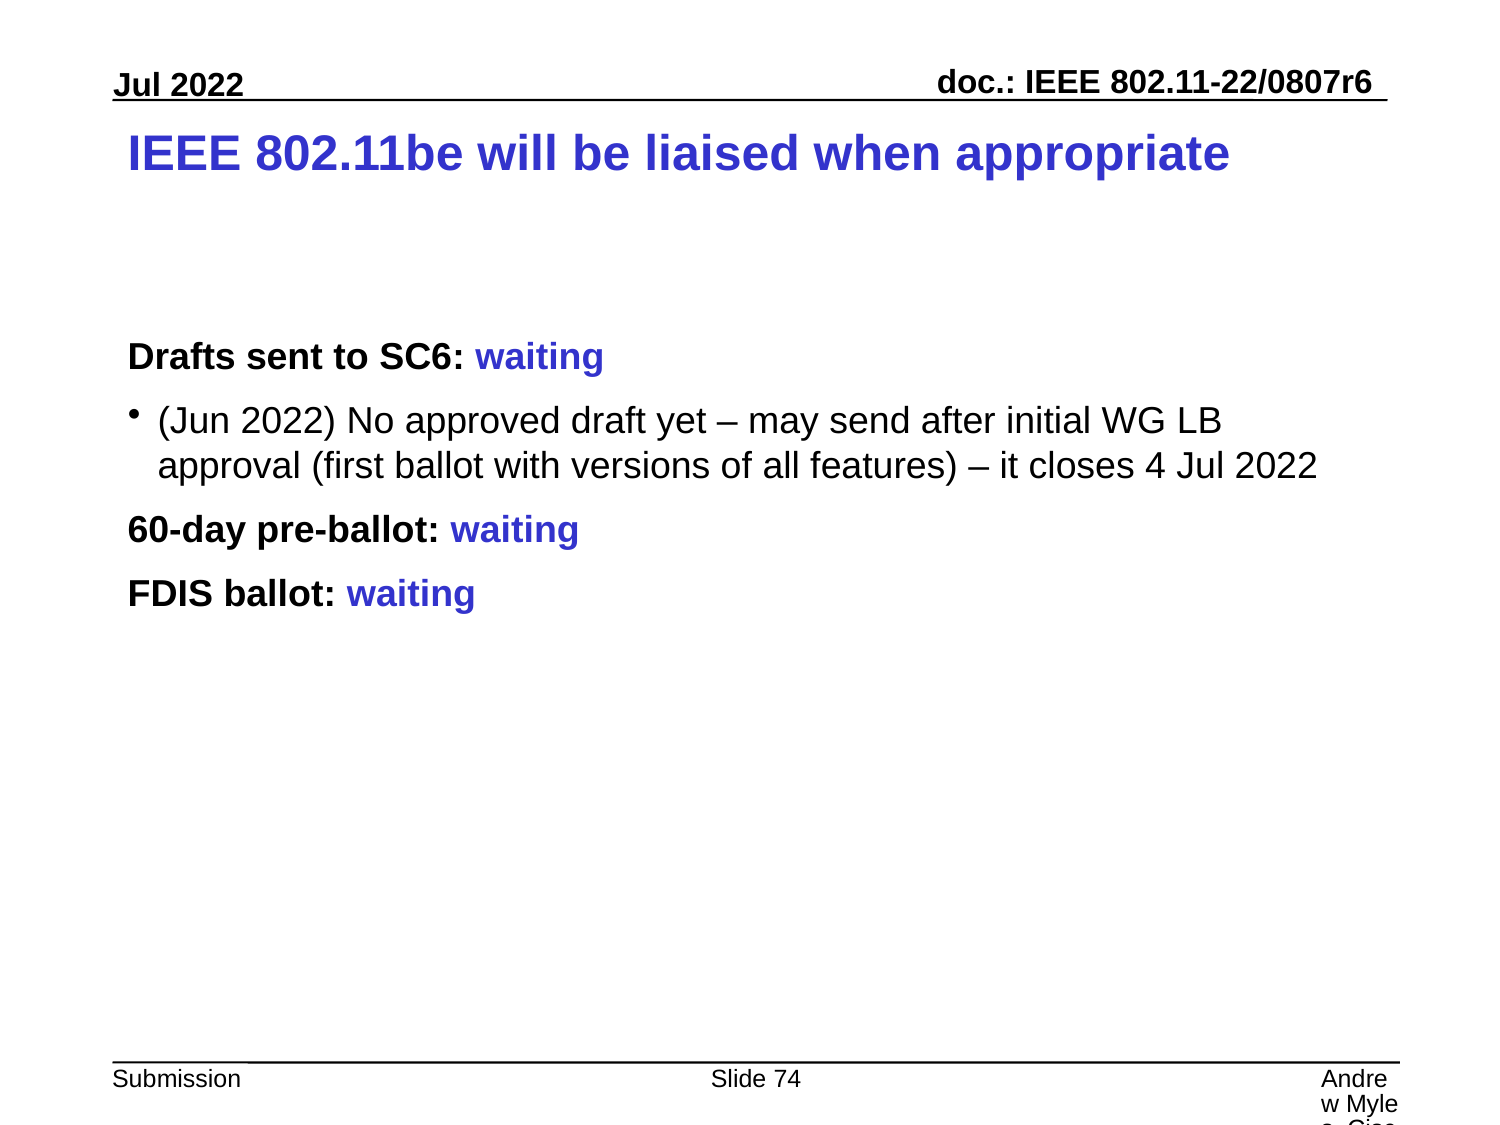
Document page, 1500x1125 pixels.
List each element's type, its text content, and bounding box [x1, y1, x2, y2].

list Drafts sent to SC6: waiting (Jun 2022) No approved draft yet – may send after initial WG LB approval (first ballot with versions of all features) – it closes 4 Jul 2022 60-day pre-ballot: waiting FDIS ballot: waiting [112, 324, 1388, 1000]
title IEEE 802.11be will be liaised when appropriate [112, 112, 1388, 288]
slide_number Slide 74 [709, 1061, 803, 1093]
footer Andrew Myles, Cisco [1320, 1061, 1402, 1093]
